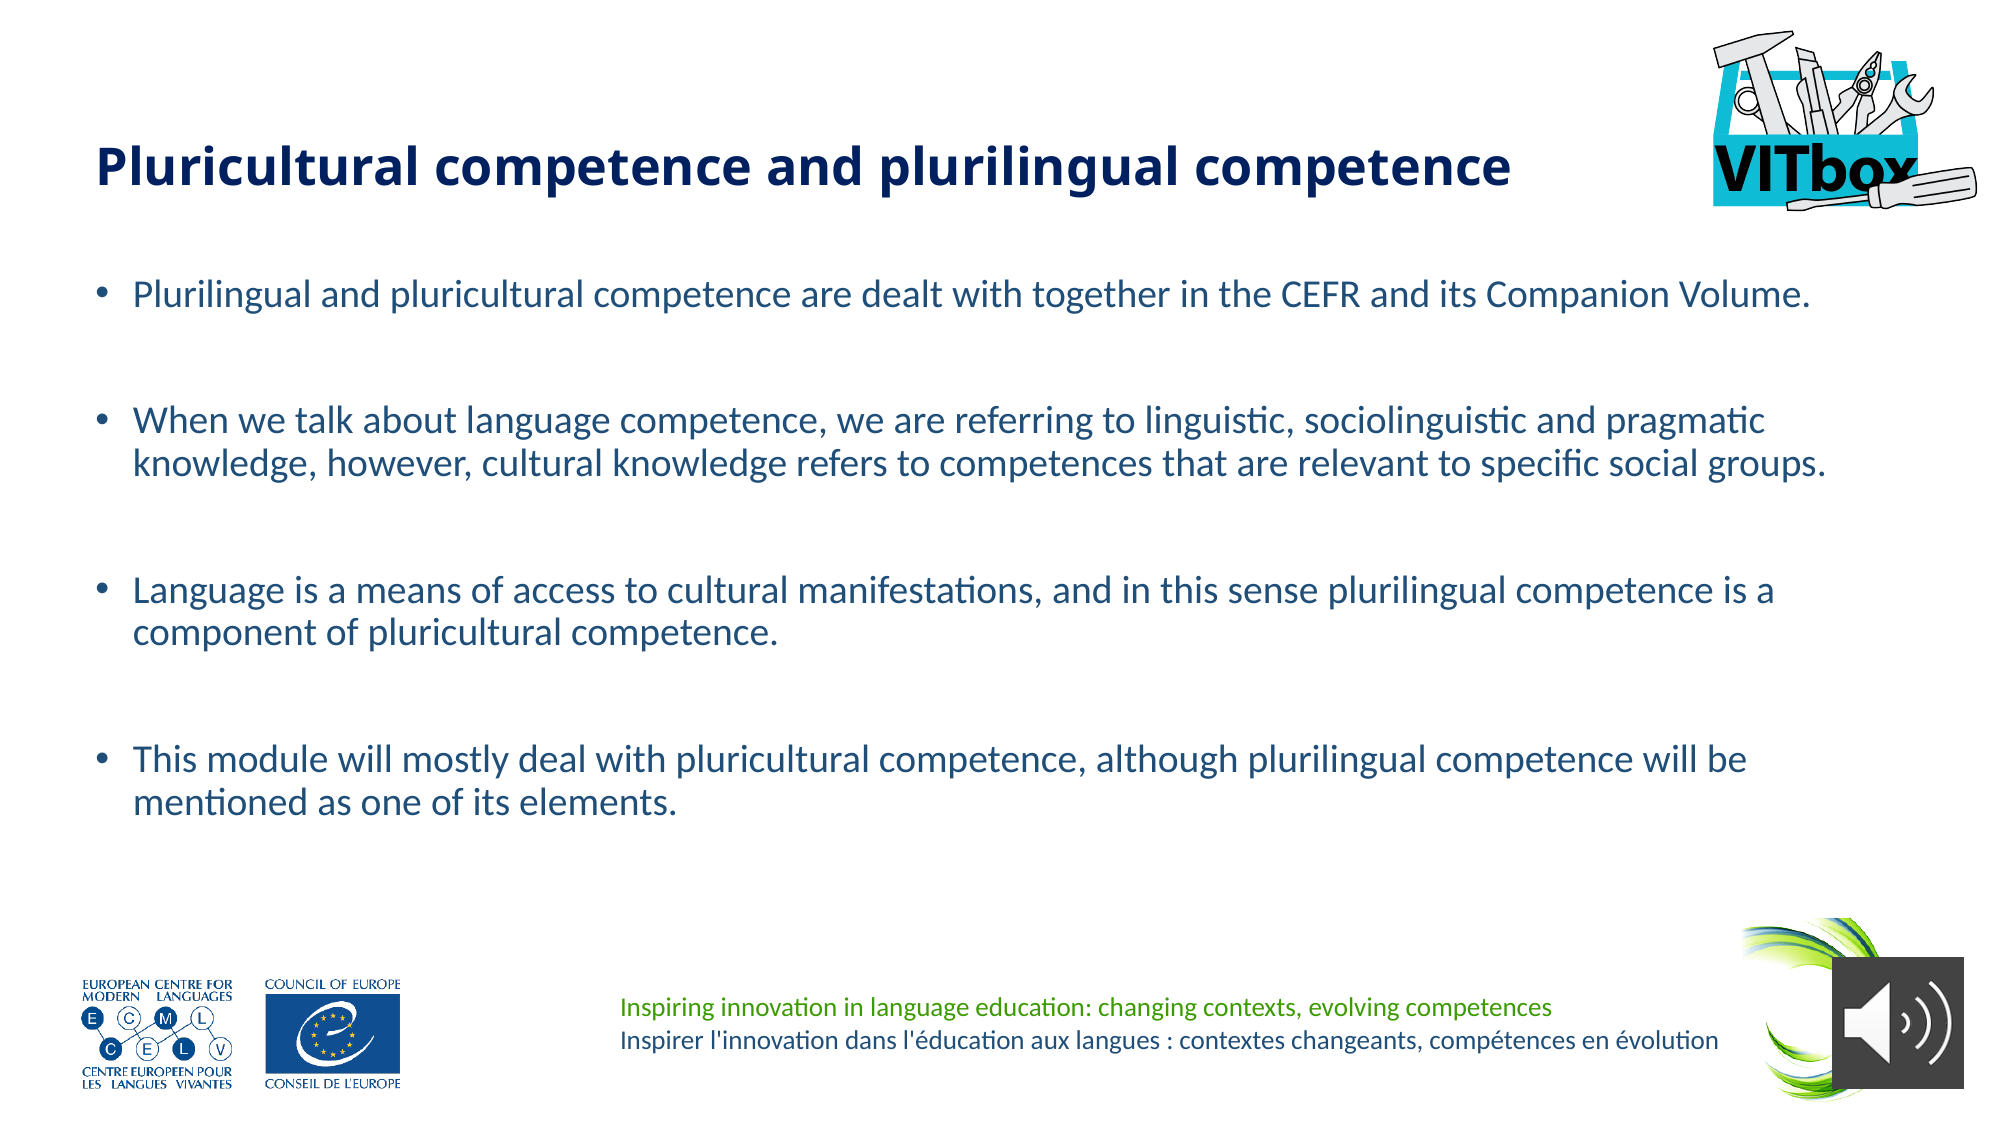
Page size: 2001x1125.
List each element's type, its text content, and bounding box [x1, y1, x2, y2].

picture [1741, 917, 1965, 1102]
list Plurilingual and pluricultural competence are dealt with together in the CEFR and its Companion Volume. When we talk about language competence, we are referring to linguistic, sociolinguistic and pragmatic knowledge, however, cultural knowledge refers to competences that are relevant to specific social groups. Language is a means of access to cultural manifestations, and in this sense plurilingual competence is a component of pluricultural competence. This module will mostly deal with pluricultural competence, although plurilingual competence will be mentioned as one of its elements. [80, 265, 1921, 860]
title Pluricultural competence and plurilingual competence [80, 59, 1921, 265]
picture [80, 978, 402, 1089]
picture [1697, 27, 1983, 213]
